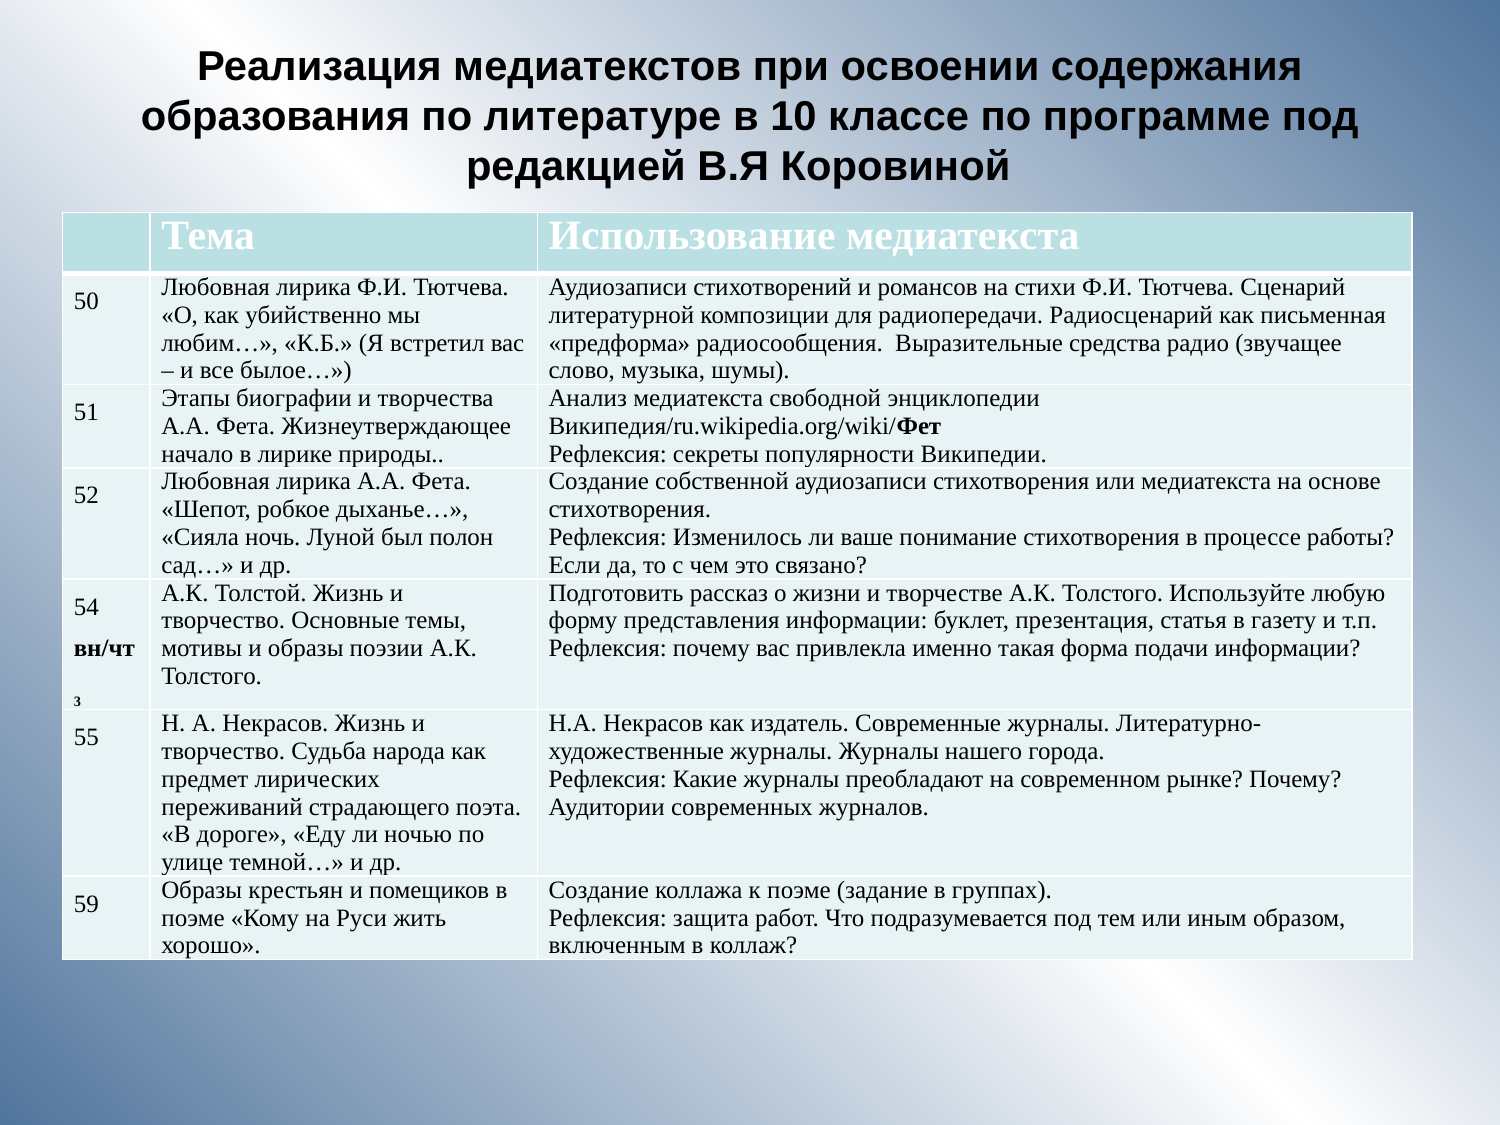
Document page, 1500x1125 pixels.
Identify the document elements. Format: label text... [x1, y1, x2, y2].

table_cell Создание коллажа к поэме (задание в группах). Рефлексия: защита работ. Что подразумевается под тем или иным образом, включенным в коллаж? [538, 877, 1411, 959]
table_cell 54 вн/чт3 [63, 580, 149, 709]
table_cell Н.А. Некрасов как издатель. Современные журналы. Литературно-художественные журналы. Журналы нашего города. Рефлексия: Какие журналы преобладают на современном рынке? Почему? Аудитории современных журналов. [538, 710, 1411, 875]
table_header Использование медиатекста [538, 213, 1411, 271]
table_cell Создание собственной аудиозаписи стихотворения или медиатекста на основе стихотворения. Рефлексия: Изменилось ли ваше понимание стихотворения в процессе работы? Если да, то с чем это связано? [538, 469, 1411, 578]
table_cell Подготовить рассказ о жизни и творчестве А.К. Толстого. Используйте любую форму представления информации: буклет, презентация, статья в газету и т.п. Рефлексия: почему вас привлекла именно такая форма подачи информации? [538, 580, 1411, 709]
table_cell Аудиозаписи стихотворений и романсов на стихи Ф.И. Тютчева. Сценарий литературной композиции для радиопередачи. Радиосценарий как письменная «предформа» радиосообщения. Выразительные средства радио (звучащее слово, музыка, шумы). [538, 276, 1411, 384]
title Реализация медиатекстов при освоении содержания образования по литературе в 10 классе по программе под редакцией В.Я Коровиной [74, 44, 1426, 233]
table_cell 55 [63, 710, 149, 875]
table_cell Образы крестьян и помещиков в поэме «Кому на Руси жить хорошо». [151, 877, 537, 959]
table_cell 59 [63, 877, 149, 959]
table_cell Анализ медиатекста свободной энциклопедии Википедия/ru.wikipedia.org/wiki/Фет Рефлексия: секреты популярности Википедии. [538, 385, 1411, 467]
table_cell Н. А. Некрасов. Жизнь и творчество. Судьба народа как предмет лирических переживаний страдающего поэта. «В дороге», «Еду ли ночью по улице темной…» и др. [151, 710, 537, 875]
table_header [63, 213, 149, 271]
table_header Тема [151, 213, 537, 271]
table_cell 51 [63, 385, 149, 467]
table_cell Этапы биографии и творчества А.А. Фета. Жизнеутверждающее начало в лирике природы.. [151, 385, 537, 467]
table_cell Любовная лирика Ф.И. Тютчева. «О, как убийственно мы любим…», «К.Б.» (Я встретил вас – и все былое…») [151, 276, 537, 384]
table_cell 52 [63, 469, 149, 578]
table_cell А.К. Толстой. Жизнь и творчество. Основные темы, мотивы и образы поэзии А.К. Толстого. [151, 580, 537, 709]
table_cell Любовная лирика А.А. Фета. «Шепот, робкое дыханье…», «Сияла ночь. Луной был полон сад…» и др. [151, 469, 537, 578]
table_cell 50 [63, 276, 149, 384]
